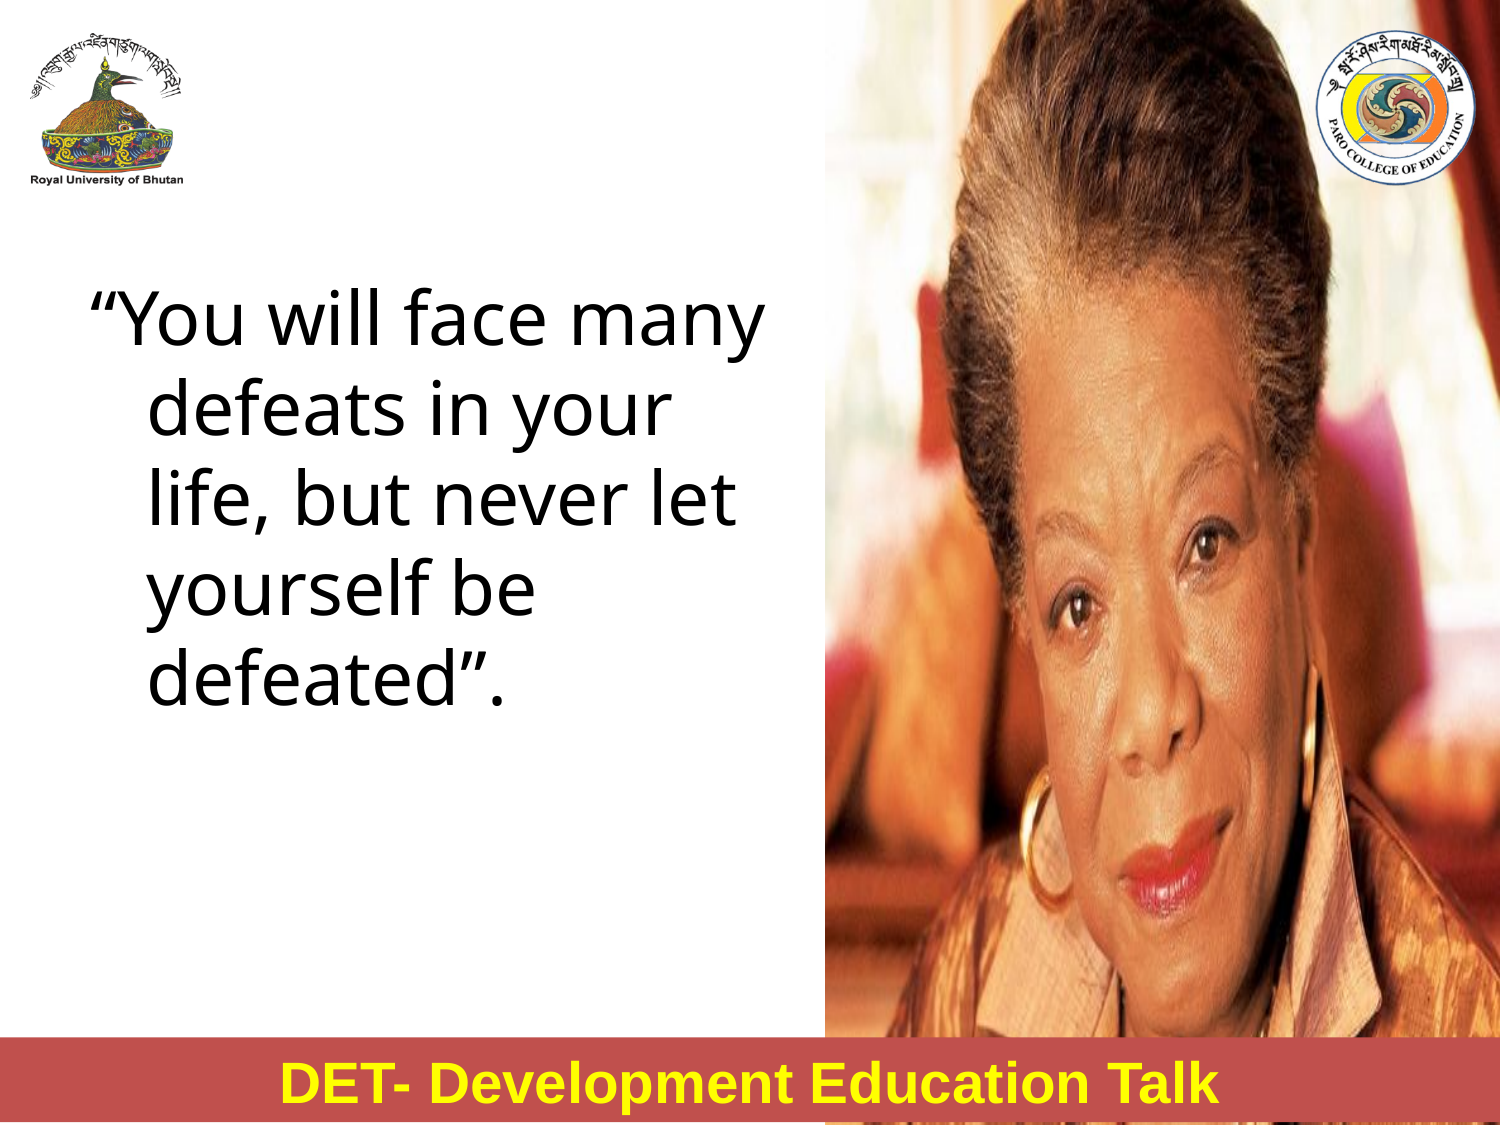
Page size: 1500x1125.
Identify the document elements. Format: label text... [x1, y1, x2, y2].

picture [824, 0, 1500, 1125]
list “You will face many defeats in your life, but never let yourself be defeated”. [75, 262, 788, 1037]
picture [29, 32, 183, 186]
text_box DET- Development Education Talk [0, 1037, 819, 1123]
